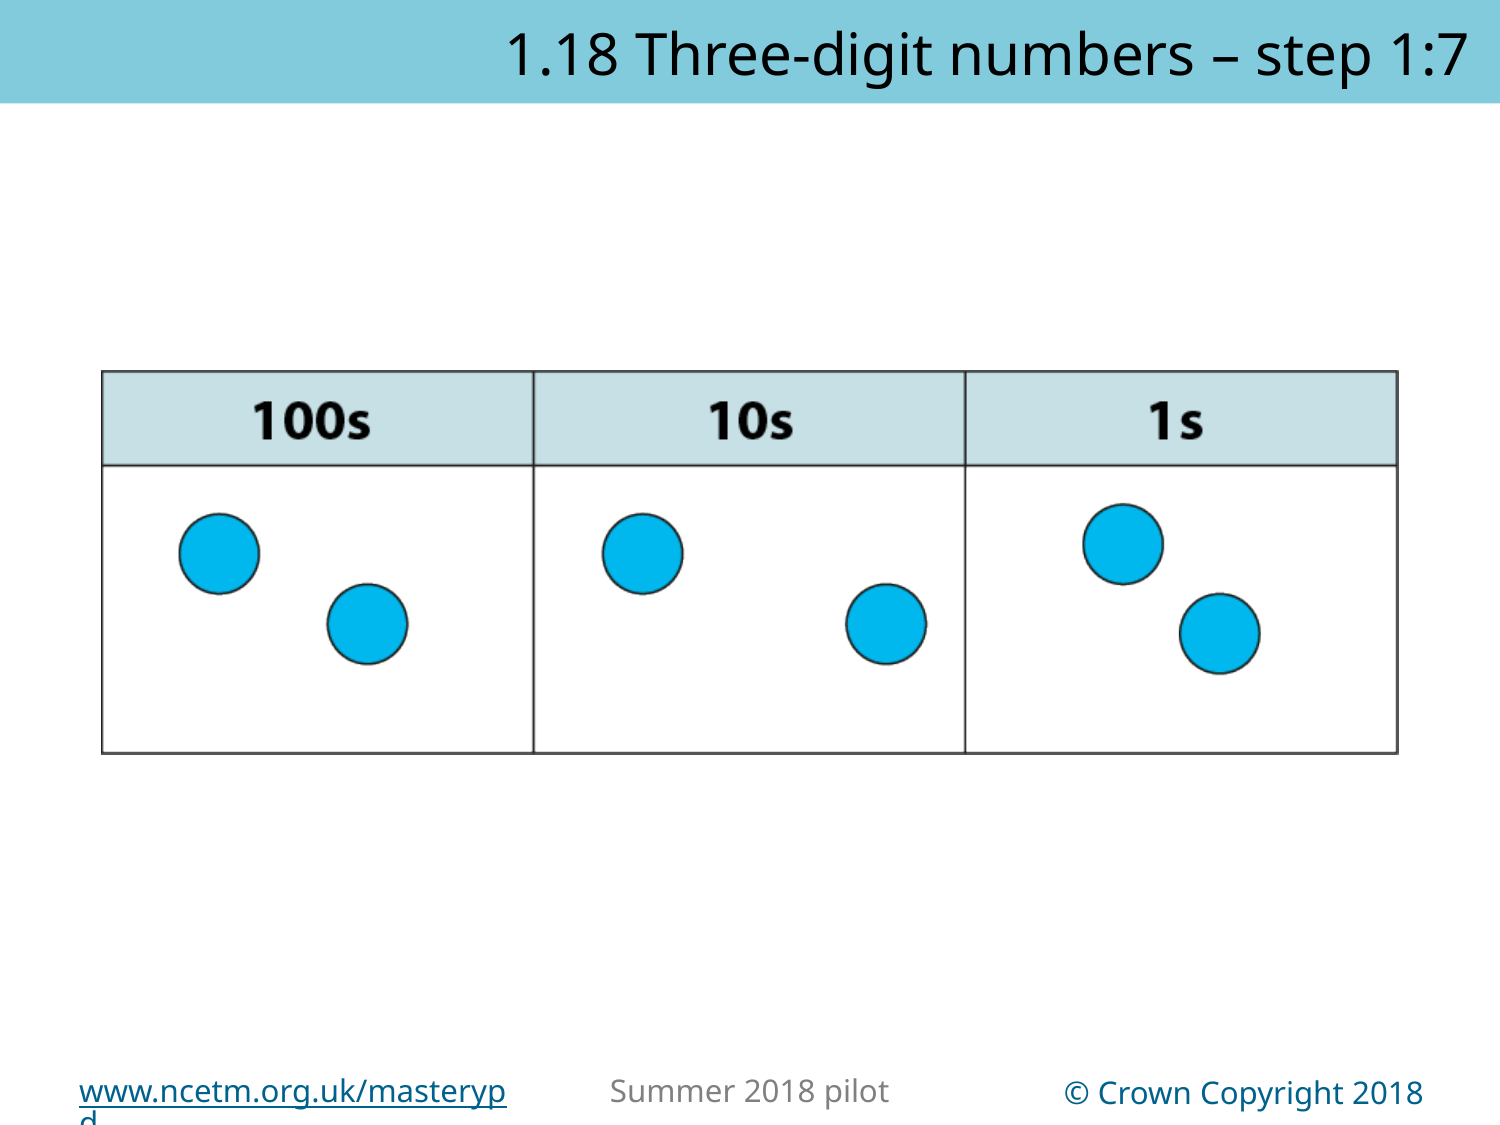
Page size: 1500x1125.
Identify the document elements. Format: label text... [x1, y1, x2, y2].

picture [101, 370, 1399, 755]
list 1.18 Three-digit numbers – step 1:7 [0, 0, 1500, 104]
